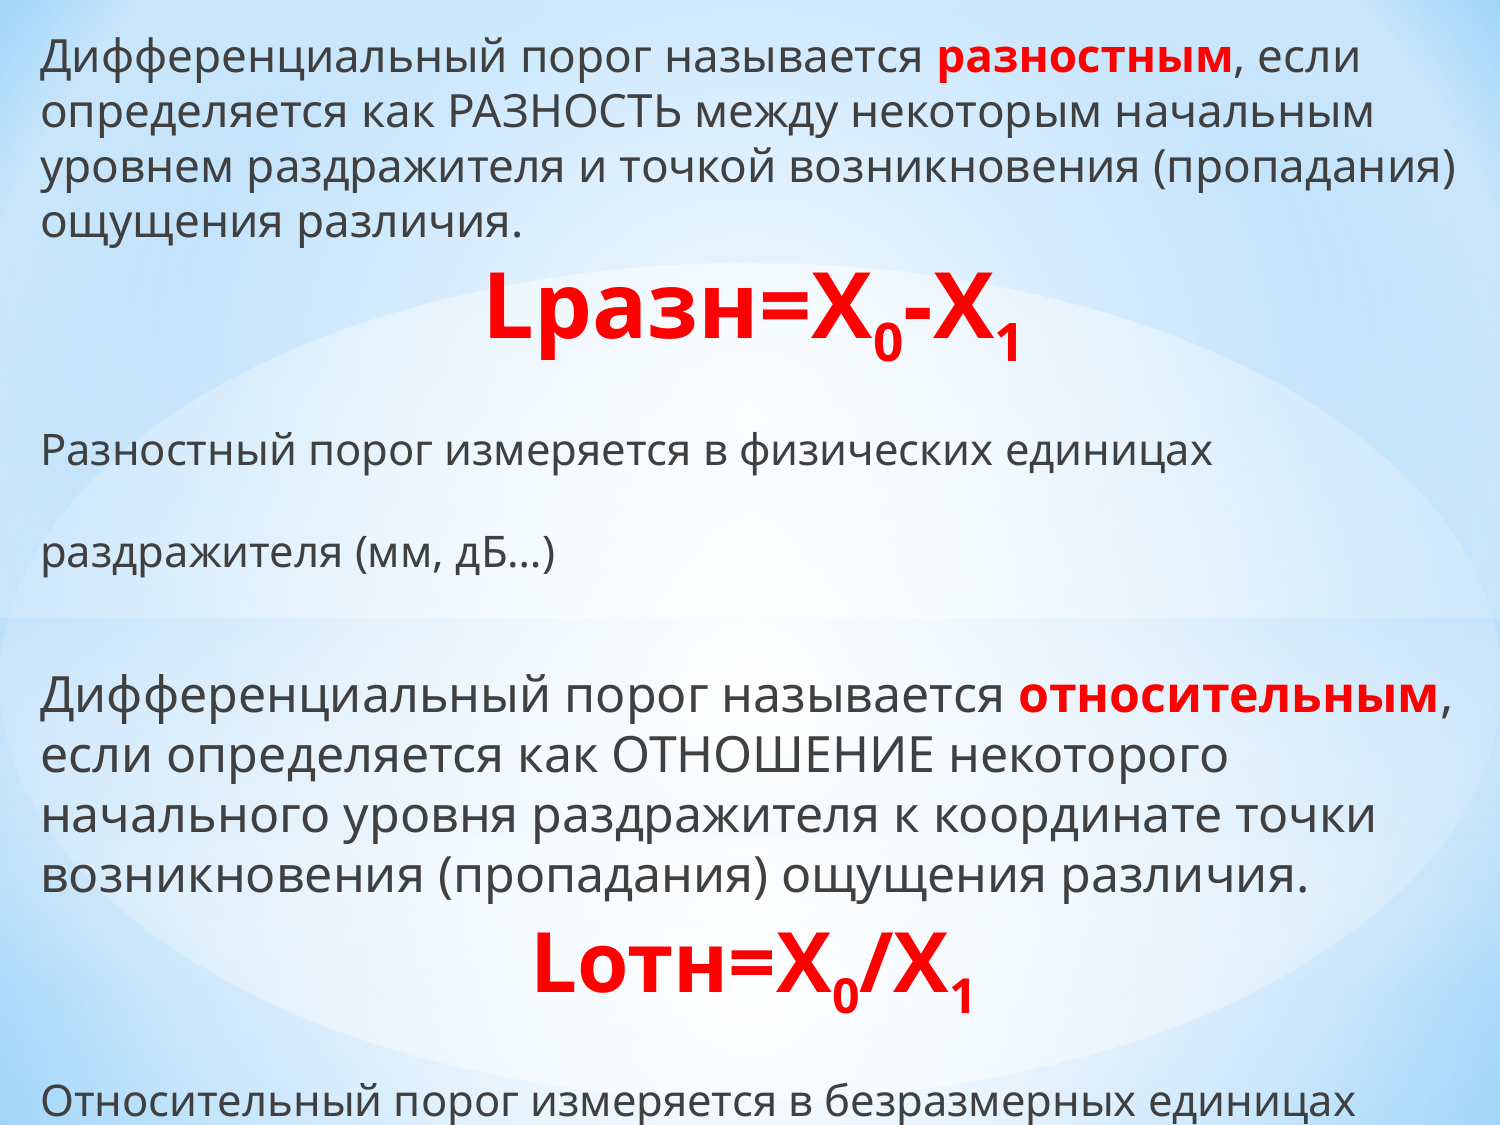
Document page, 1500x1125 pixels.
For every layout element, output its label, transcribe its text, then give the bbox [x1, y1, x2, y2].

list Дифференциальный порог называется разностным, если определяется как РАЗНОСТЬ между некоторым начальным уровнем раздражителя и точкой возникновения (пропадания) ощущения различия. Lразн=Х0-Х1 Разностный порог измеряется в физических единицах раздражителя (мм, дБ…) Дифференциальный порог называется относительным, если определяется как ОТНОШЕНИЕ некоторого начального уровня раздражителя к координате точки возникновения (пропадания) ощущения различия. Lотн=Х0/Х1 Относительный порог измеряется в безразмерных единицах (например %) [17, 19, 1483, 1106]
